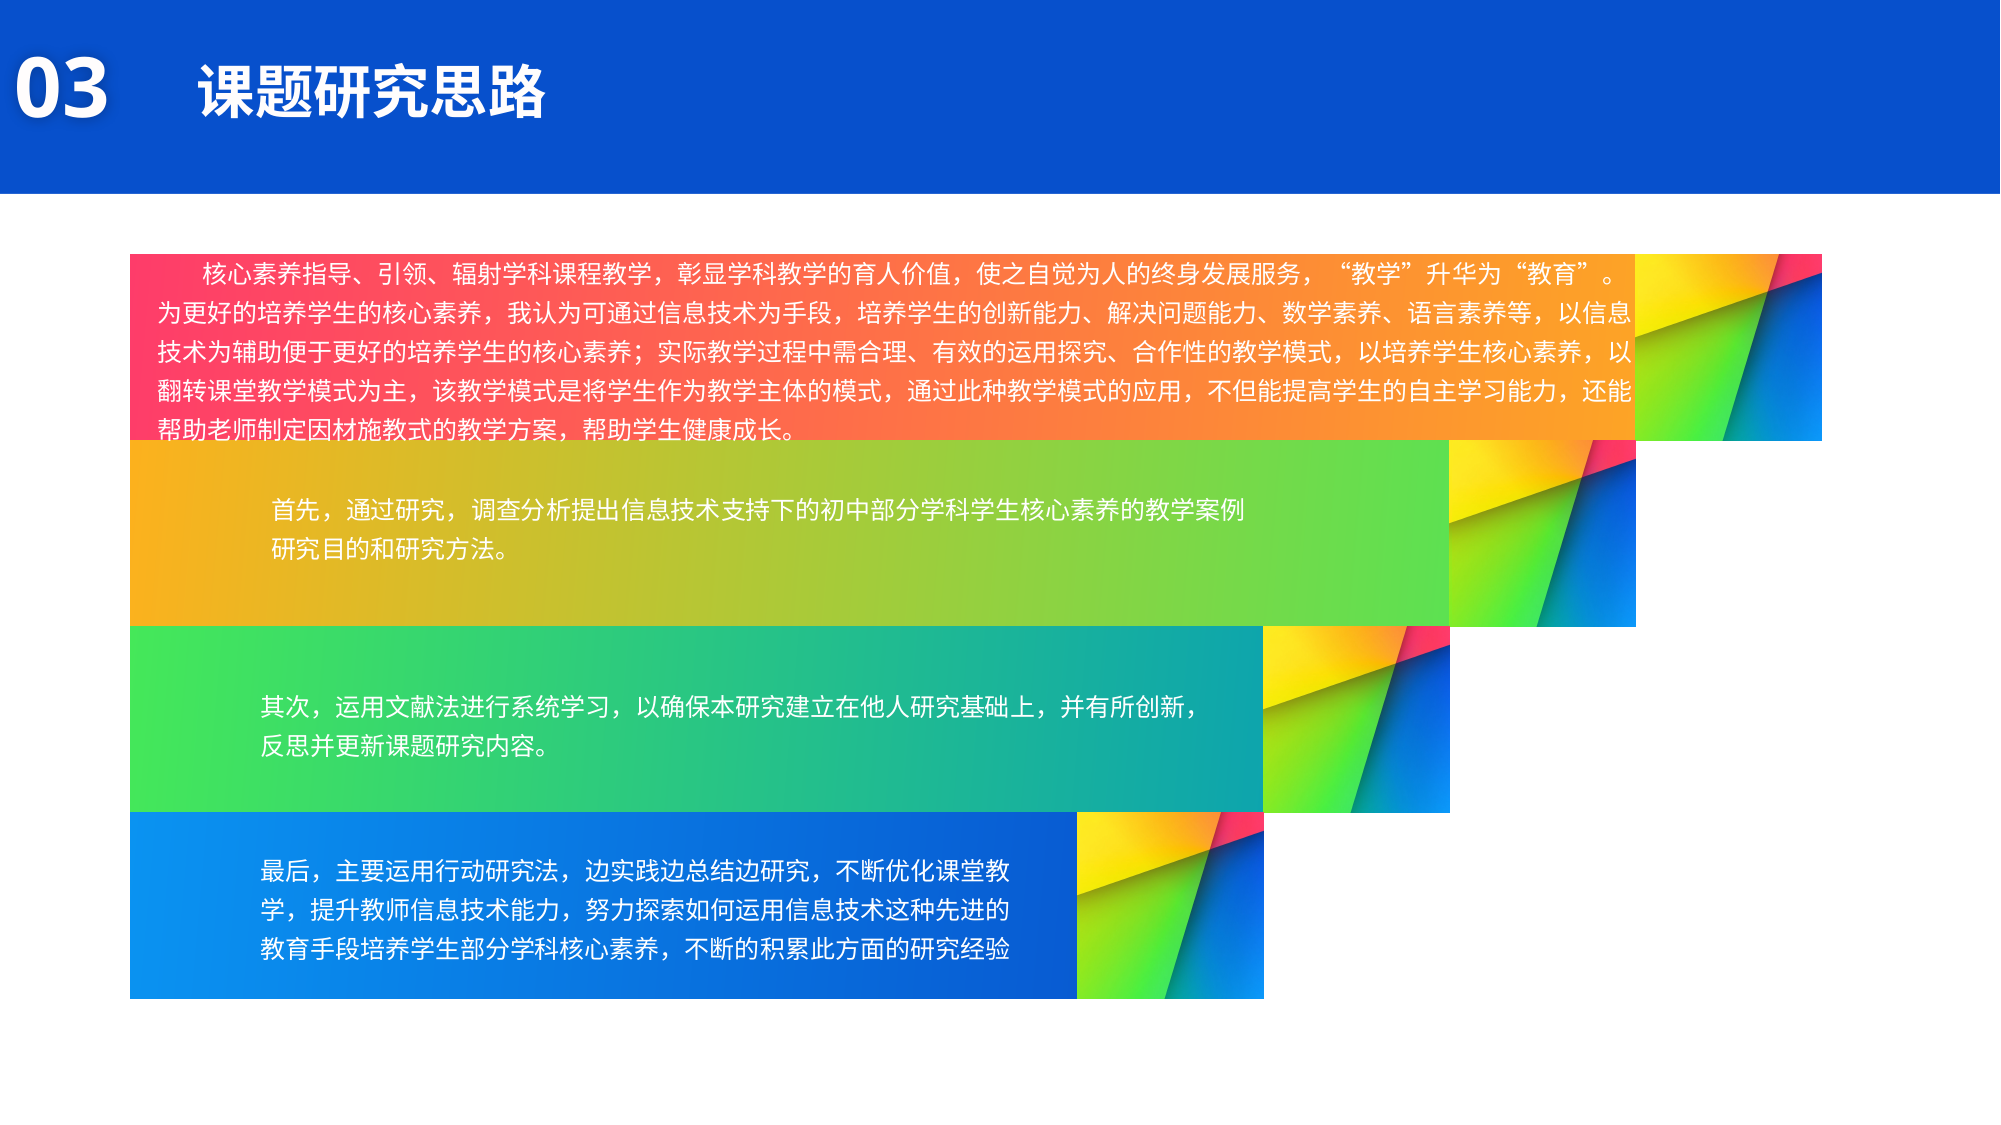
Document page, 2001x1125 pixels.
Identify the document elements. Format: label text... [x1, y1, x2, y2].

text_box [129, 440, 1449, 626]
list 03 [0, 36, 160, 144]
text_box 核心素养指导、引领、辐射学科课程教学，彰显学科教学的育人价值，使之自觉为人的终身发展服务，“教学”升华为“教育”。为更好的培养学生的核心素养，我认为可通过信息技术为手段，培养学生的创新能力、解决问题能力、数学素养、语言素养等，以信息技术为辅助便于更好的培养学生的核心素养；实际教学过程中需合理、有效的运用探究、合作性的教学模式，以培养学生核心素养，以翻转课堂教学模式为主，该教学模式是将学生作为教学主体的模式，通过此种教学模式的应用，不但能提高学生的自主学习能力，还能帮助老师制定因材施教式的教学方案，帮助学生健康成长。 [143, 242, 1651, 452]
list 课题研究思路 [182, 36, 1238, 144]
text_box 最后，主要运用行动研究法，边实践边总结边研究，不断优化课堂教学，提升教师信息技术能力，努力探索如何运用信息技术这种先进的教育手段培养学生部分学科核心素养，不断的积累此方面的研究经验 [245, 839, 1042, 971]
picture [1077, 254, 1822, 999]
text_box [129, 812, 1264, 1000]
text_box [129, 253, 143, 440]
text_box 其次，运用文献法进行系统学习，以确保本研究建立在他人研究基础上，并有所创新，反思并更新课题研究内容。 [245, 675, 1225, 768]
text_box 首先，通过研究，调查分析提出信息技术支持下的初中部分学科学生核心素养的教学案例研究目的和研究方法。 [256, 478, 1264, 571]
text_box [129, 626, 1263, 812]
